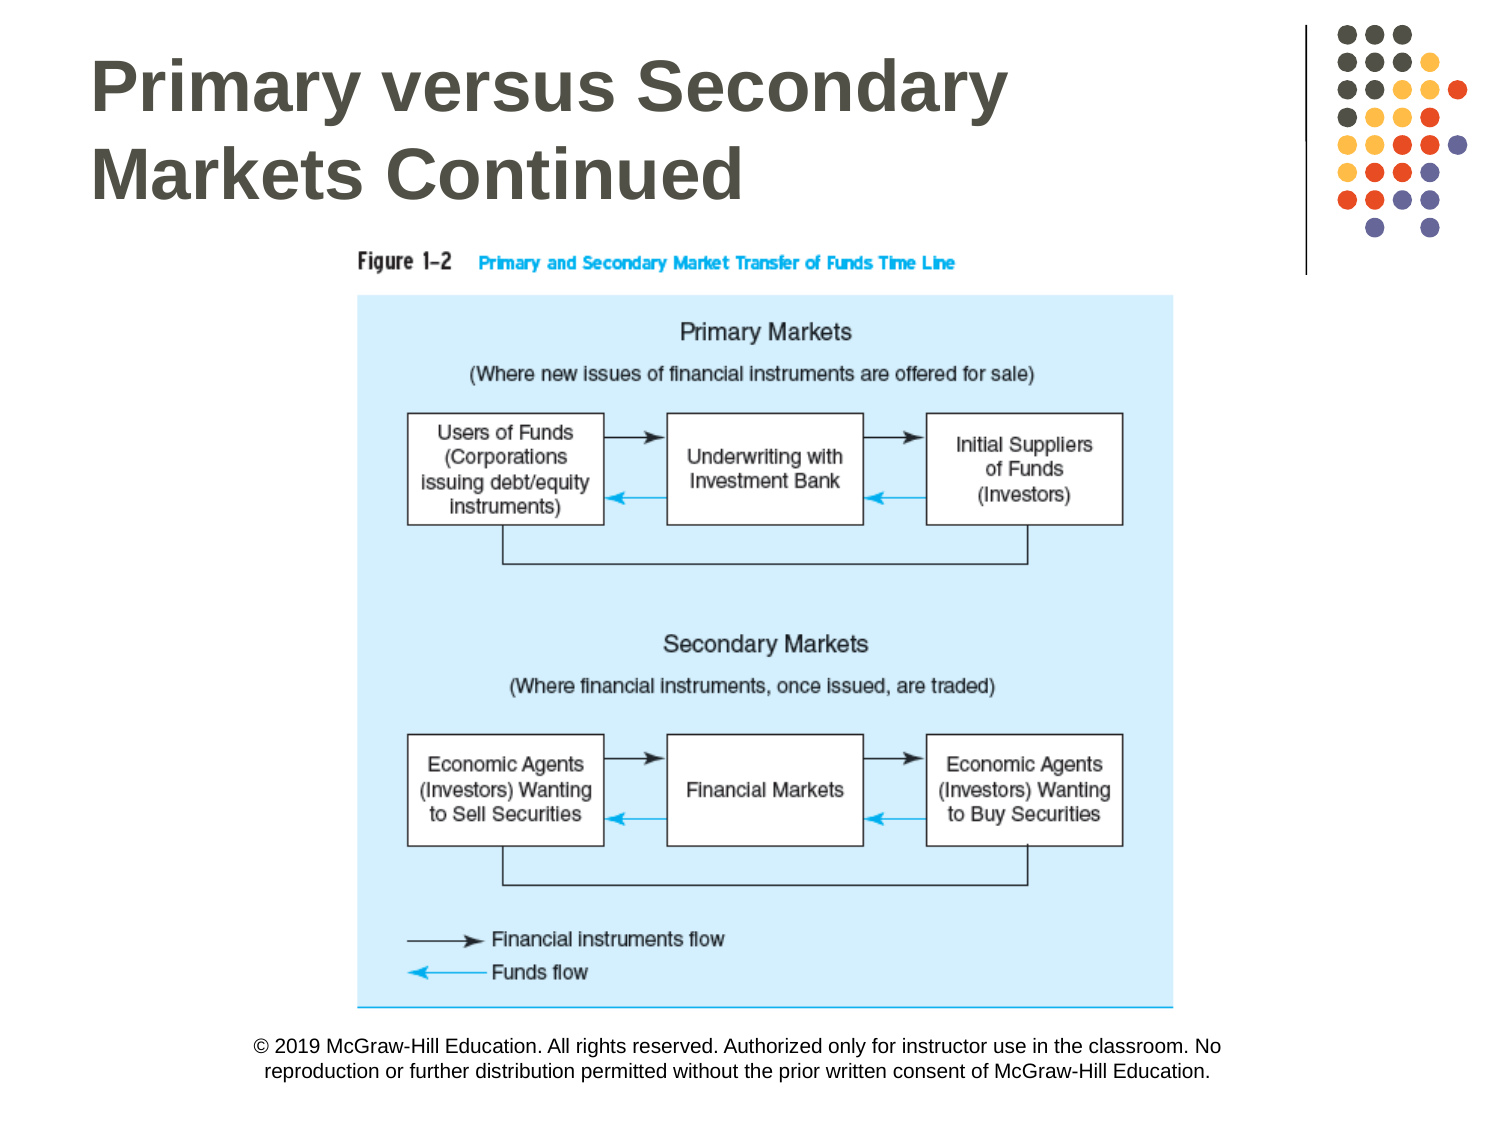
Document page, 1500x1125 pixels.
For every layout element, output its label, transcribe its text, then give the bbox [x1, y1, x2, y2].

title Primary versus Secondary Markets Continued [75, 20, 1313, 233]
picture [349, 240, 1181, 1026]
footer © 2019 McGraw-Hill Education. All rights reserved. Authorized only for instructor use in the classroom. No reproduction or further distribution permitted without the prior written consent of McGraw-Hill Education. [225, 1025, 1250, 1100]
